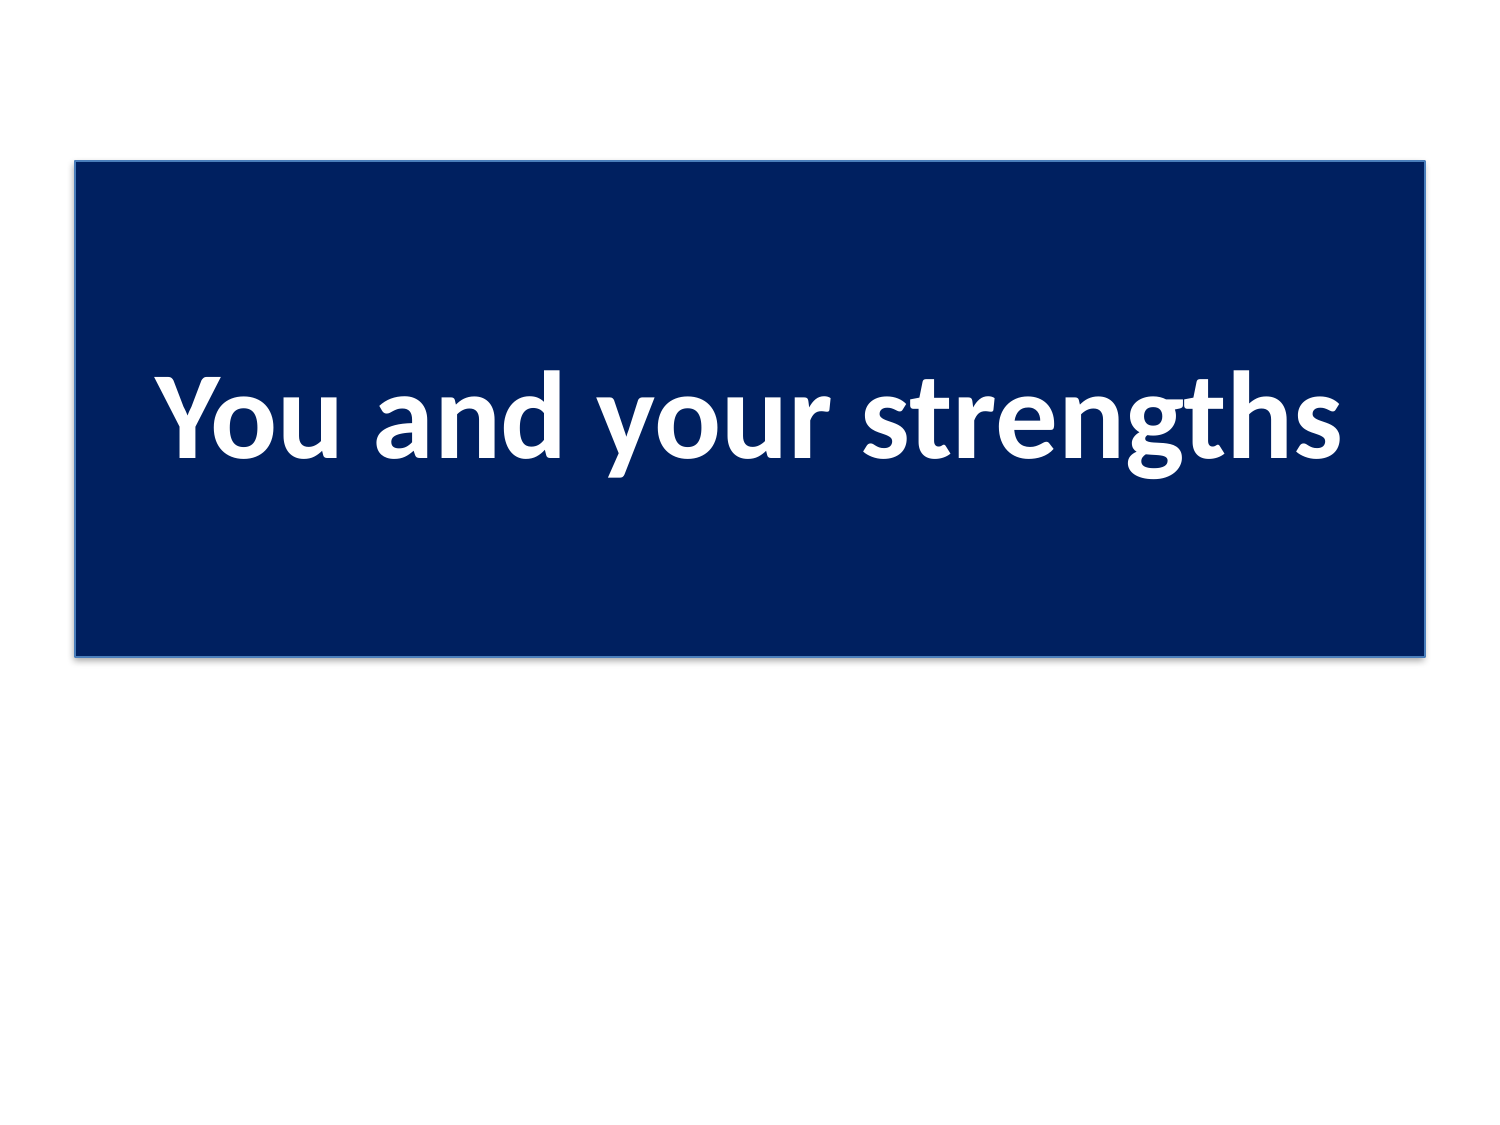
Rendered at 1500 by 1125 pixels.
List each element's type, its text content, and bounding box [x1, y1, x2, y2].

title You and your strengths [74, 160, 1426, 658]
